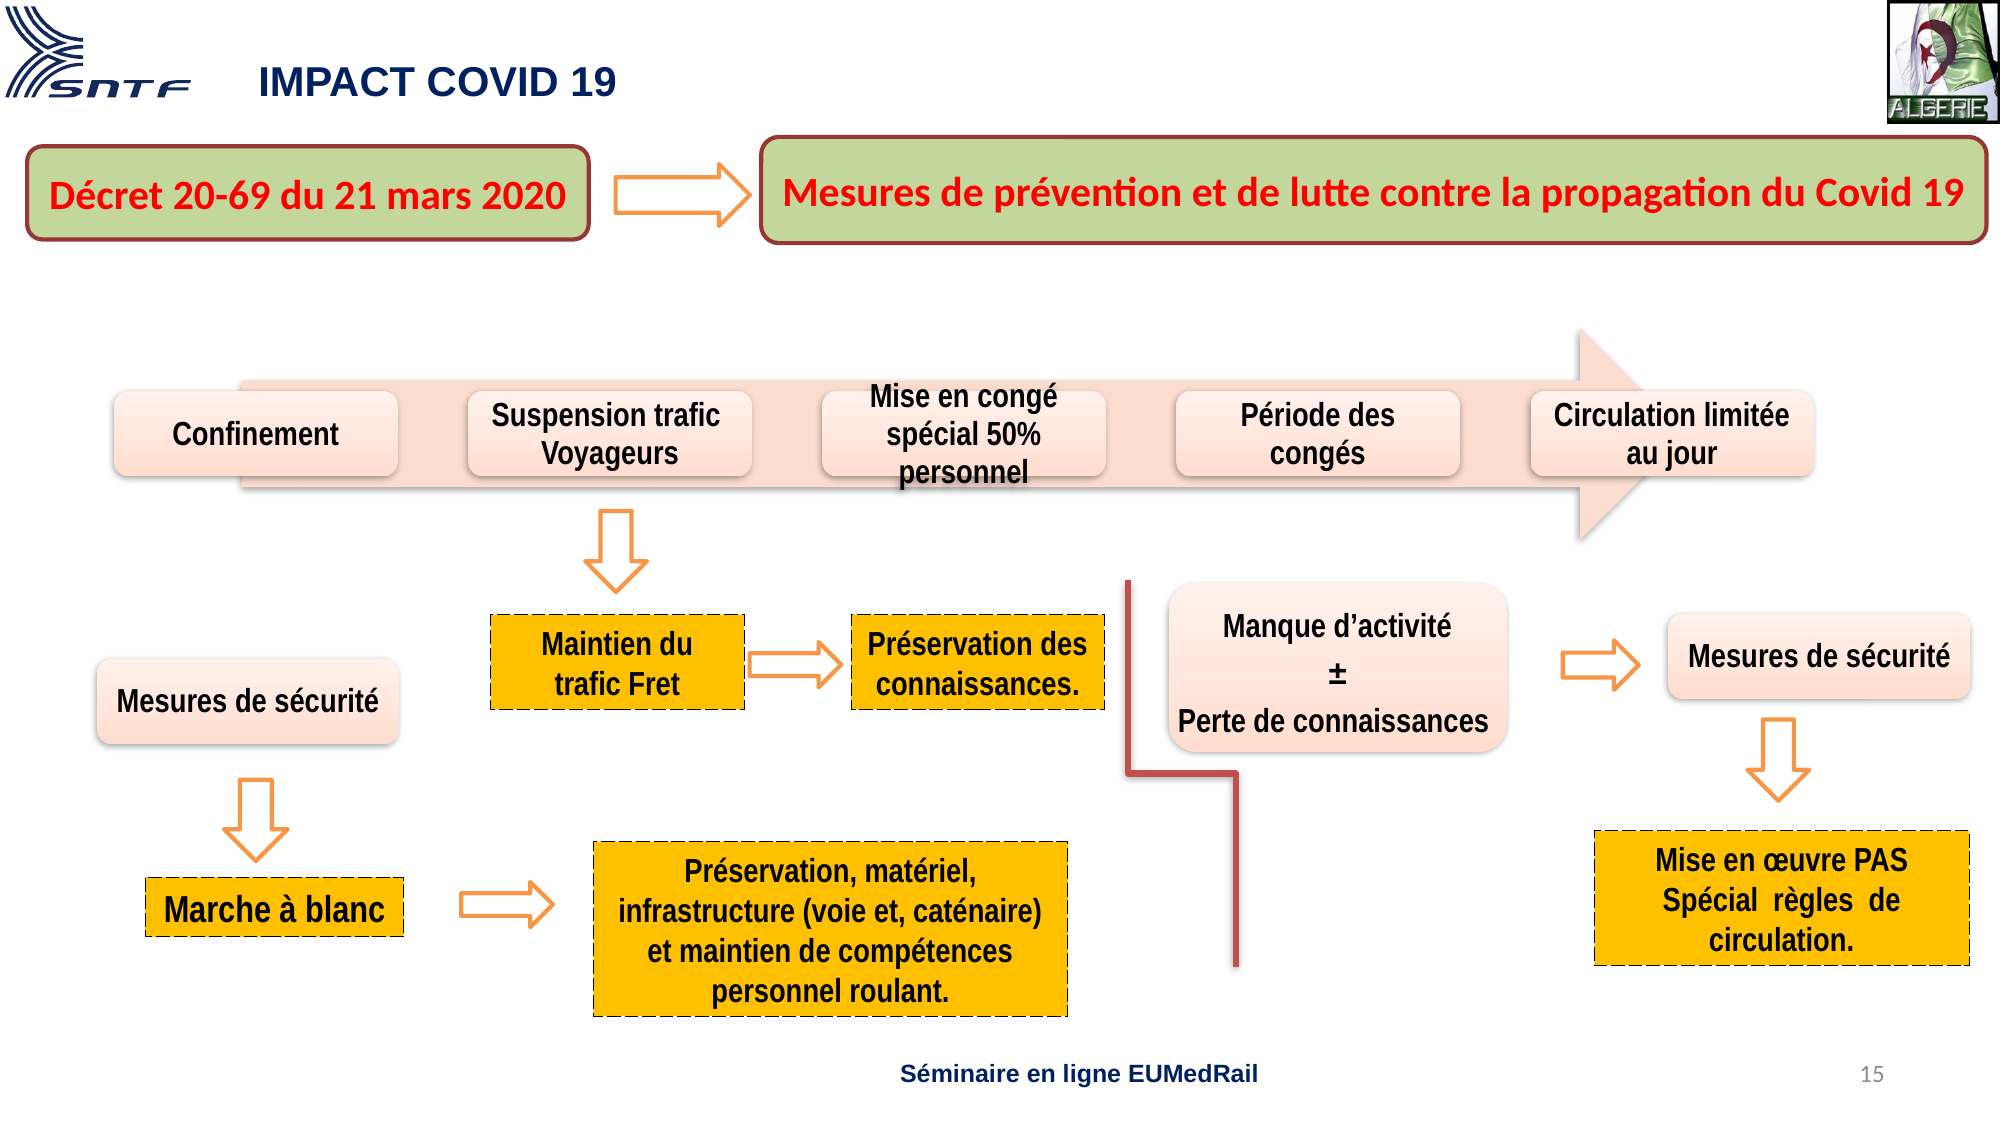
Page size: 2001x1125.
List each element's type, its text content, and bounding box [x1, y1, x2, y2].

text_box [1560, 638, 1641, 692]
title IMPACT COVID 19 [243, 29, 777, 130]
footer Séminaire en ligne EUMedRail [683, 1042, 1433, 1103]
text_box [613, 162, 753, 228]
picture [3, 4, 194, 99]
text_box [96, 658, 400, 745]
text_box Mise en œuvre PAS Spécial règles de circulation. [1594, 830, 1970, 966]
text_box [1166, 583, 1510, 757]
text_box [1745, 717, 1812, 803]
slide_number 15 [1433, 1042, 1900, 1103]
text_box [114, 327, 1815, 541]
text_box Préservation des connaissances. [851, 614, 1105, 710]
text_box [222, 777, 290, 864]
text_box Mesures de prévention et de lutte contre la propagation du Covid 19 [759, 134, 1989, 246]
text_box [988, 719, 1376, 828]
text_box [583, 552, 649, 595]
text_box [1668, 613, 1971, 700]
text_box Décret 20-69 du 21 mars 2020 [25, 144, 591, 242]
text_box [459, 879, 555, 930]
text_box Préservation, matériel, infrastructure (voie et, caténaire) et maintien de compétences personnel roulant. [593, 841, 1068, 1017]
text_box [747, 640, 844, 690]
picture [1887, 0, 2000, 124]
text_box Maintien du trafic Fret [490, 614, 745, 710]
text_box Marche à blanc [145, 877, 404, 937]
